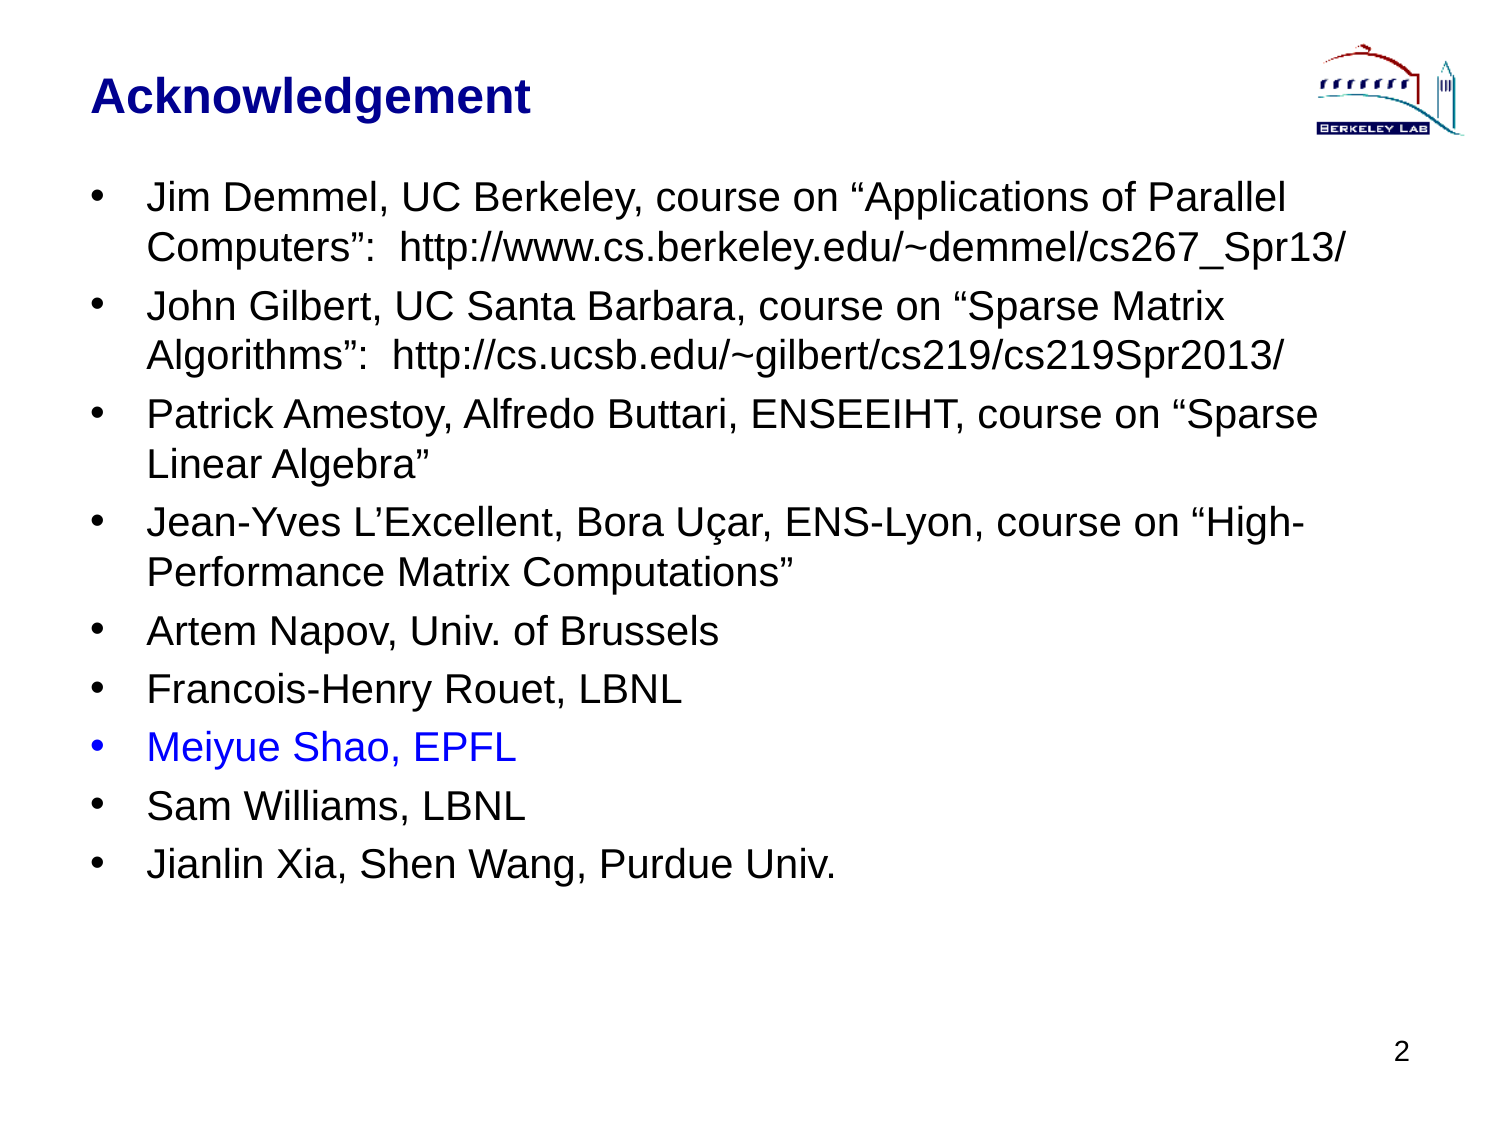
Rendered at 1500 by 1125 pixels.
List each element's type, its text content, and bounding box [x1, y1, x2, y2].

slide_number 2 [1262, 1024, 1426, 1088]
list Jim Demmel, UC Berkeley, course on “Applications of Parallel Computers”: http://www.cs.berkeley.edu/~demmel/cs267_Spr13/ John Gilbert, UC Santa Barbara, course on “Sparse Matrix Algorithms”: http://cs.ucsb.edu/~gilbert/cs219/cs219Spr2013/ Patrick Amestoy, Alfredo Buttari, ENSEEIHT, course on “Sparse Linear Algebra” Jean-Yves L’Excellent, Bora Uçar, ENS-Lyon, course on “High-Performance Matrix Computations” Artem Napov, Univ. of Brussels Francois-Henry Rouet, LBNL Meiyue Shao, EPFL Sam Williams, LBNL Jianlin Xia, Shen Wang, Purdue Univ. [74, 162, 1401, 1006]
title Acknowledgement [74, 37, 1301, 151]
picture [1301, 37, 1476, 150]
